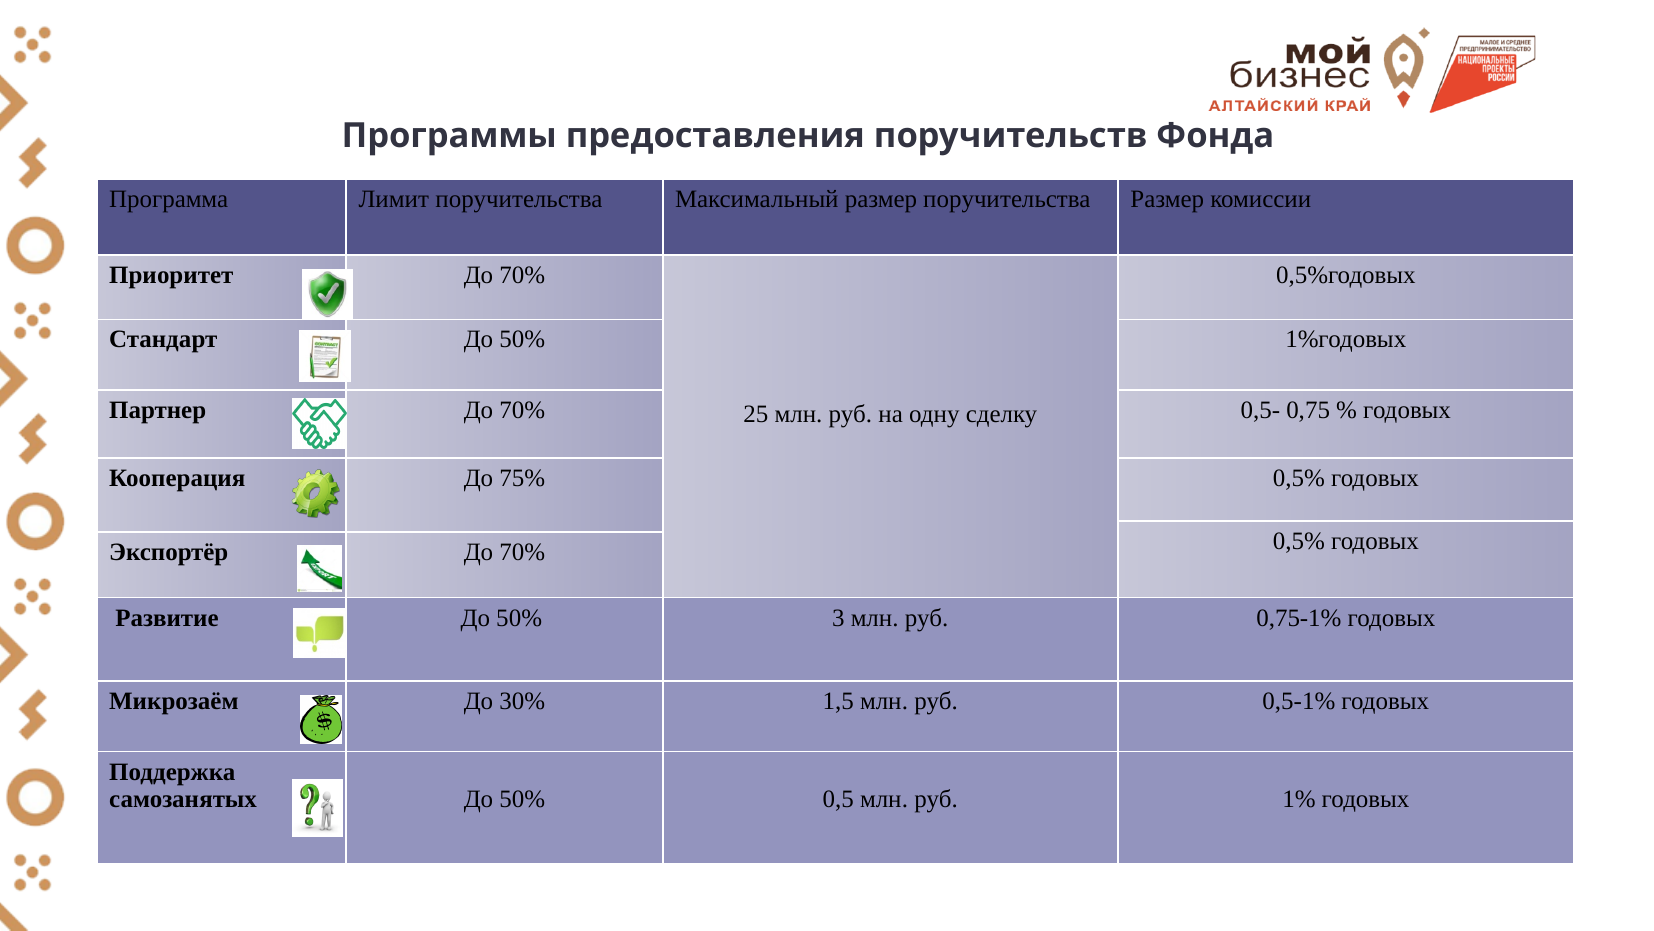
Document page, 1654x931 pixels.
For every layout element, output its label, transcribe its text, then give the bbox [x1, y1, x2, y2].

table_cell Стандарт [98, 320, 299, 389]
table_cell 0,75-1% годовых [1119, 598, 1573, 680]
table_cell Развитие [98, 598, 345, 680]
picture [299, 330, 351, 382]
table_cell До 30% [347, 682, 662, 751]
table_header Лимит поручительства [347, 180, 662, 254]
picture [1208, 27, 1536, 106]
table_cell 25 млн. руб. на одну сделку [664, 256, 1117, 597]
table_cell Партнер [98, 391, 345, 457]
table_cell 0,5- 0,75 % годовых [1119, 391, 1573, 457]
table_cell 1,5 млн. руб. [664, 682, 1117, 751]
table_header Размер комиссии [1119, 180, 1573, 254]
table_cell 1% годовых [1119, 752, 1573, 863]
table_cell До 50% [347, 598, 662, 680]
table_cell 0,5% годовых [1119, 522, 1573, 597]
table_cell 3 млн. руб. [664, 598, 1117, 680]
table_cell 0,5%годовых [1119, 256, 1573, 319]
picture [292, 779, 343, 837]
picture [290, 467, 342, 520]
picture [300, 695, 342, 745]
table_cell Приоритет [98, 256, 345, 319]
table_cell Экспортёр [98, 533, 345, 597]
picture [293, 608, 346, 659]
table_cell 0,5-1% годовых [1119, 682, 1573, 751]
table_cell Кооперация [98, 459, 345, 531]
table_cell Микрозаём [98, 682, 345, 751]
table_cell До 75% [347, 459, 662, 531]
table_header Программа [98, 180, 345, 254]
table_header Максимальный размер поручительства [664, 180, 1117, 254]
table_cell 0,5% годовых [1119, 459, 1573, 520]
table_cell До 70% [347, 533, 662, 597]
table_cell Поддержка самозанятых [98, 752, 345, 863]
picture [0, 0, 80, 931]
table_cell До 70% [347, 256, 662, 319]
table_cell 0,5 млн. руб. [664, 752, 1117, 863]
picture [297, 544, 342, 592]
table_cell До 50% [347, 752, 662, 863]
title Программы предоставления поручительств Фонда [67, 106, 1558, 207]
table_cell До 70% [347, 391, 662, 457]
picture [292, 397, 347, 449]
table_cell До 50% [353, 320, 662, 389]
table_cell 1%годовых [1119, 320, 1573, 389]
picture [301, 269, 353, 320]
